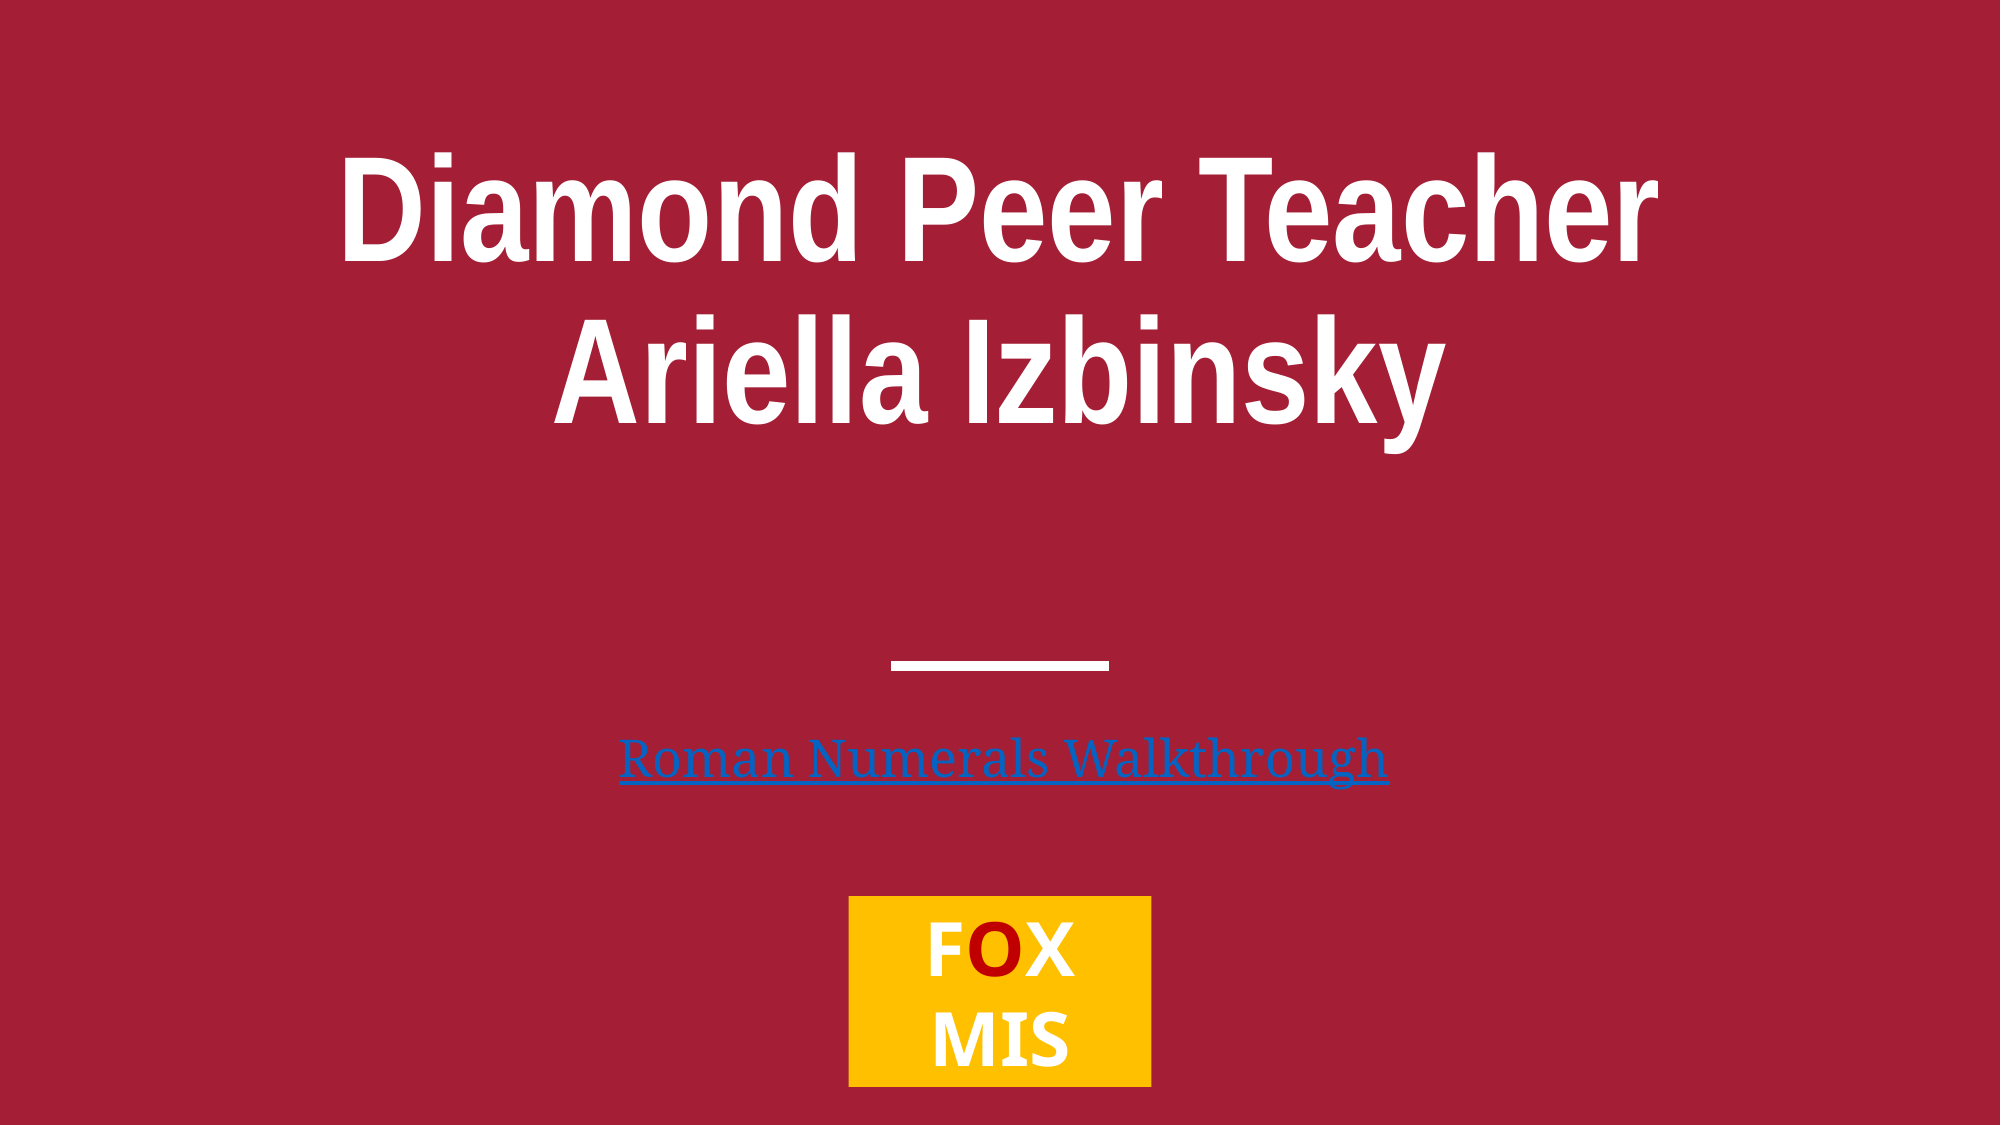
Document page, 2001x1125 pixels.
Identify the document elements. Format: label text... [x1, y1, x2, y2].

text_box Roman Numerals Walkthrough [99, 718, 1901, 855]
title Diamond Peer Teacher Ariella Izbinsky [99, 384, 1901, 644]
text_box FOX MIS [846, 894, 1154, 1089]
